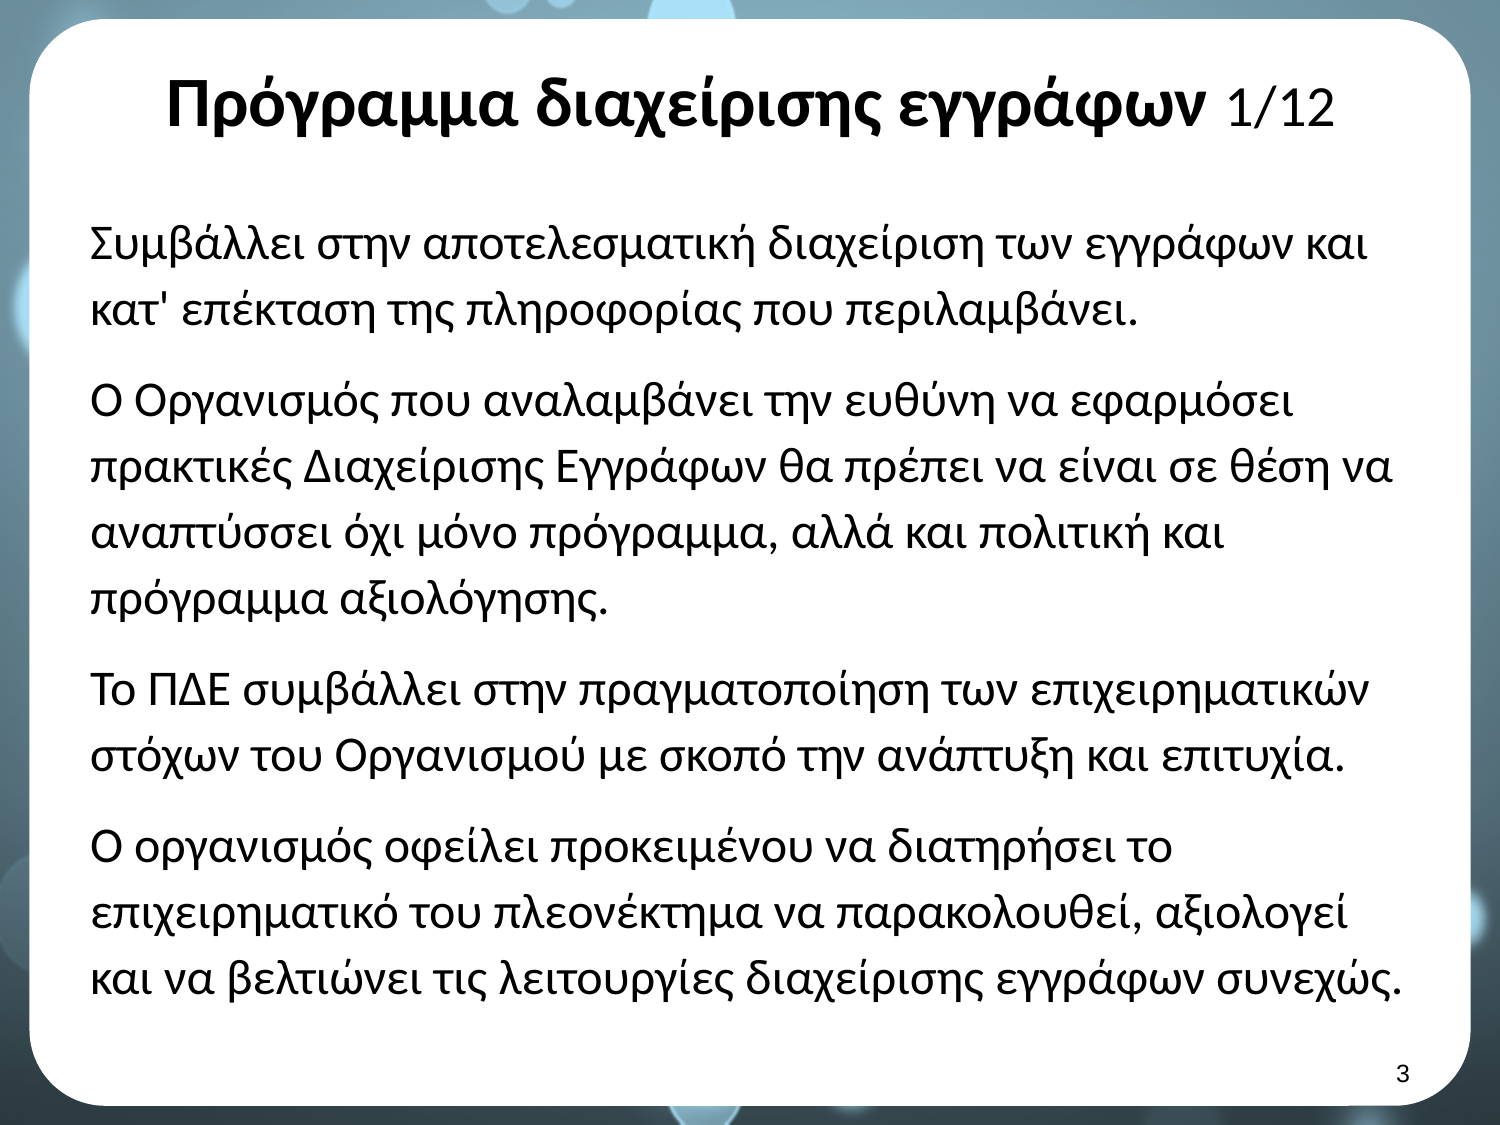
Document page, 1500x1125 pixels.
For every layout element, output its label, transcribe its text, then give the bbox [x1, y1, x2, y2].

slide_number 2 [1074, 1042, 1425, 1103]
title Πρόγραμμα διαχείρισης εγγράφων 1/12 [76, 23, 1427, 173]
list Συμβάλλει στην αποτελεσματική διαχείριση των εγγράφων και κατ' επέκταση της πληροφορίας που περιλαμβάνει. Ο Οργανισμός που αναλαμβάνει την ευθύνη να εφαρμόσει πρακτικές Διαχείρισης Εγγράφων θα πρέπει να είναι σε θέση να αναπτύσσει όχι μόνο πρόγραμμα, αλλά και πολιτική και πρόγραμμα αξιολόγησης. Το ΠΔΕ συμβάλλει στην πραγματοποίηση των επιχειρηματικών στόχων του Οργανισμού με σκοπό την ανάπτυξη και επιτυχία. Ο οργανισμός οφείλει προκειμένου να διατηρήσει το επιχειρηματικό του πλεονέκτημα να παρακολουθεί, αξιολογεί και να βελτιώνει τις λειτουργίες διαχείρισης εγγράφων συνεχώς. [75, 196, 1425, 1047]
